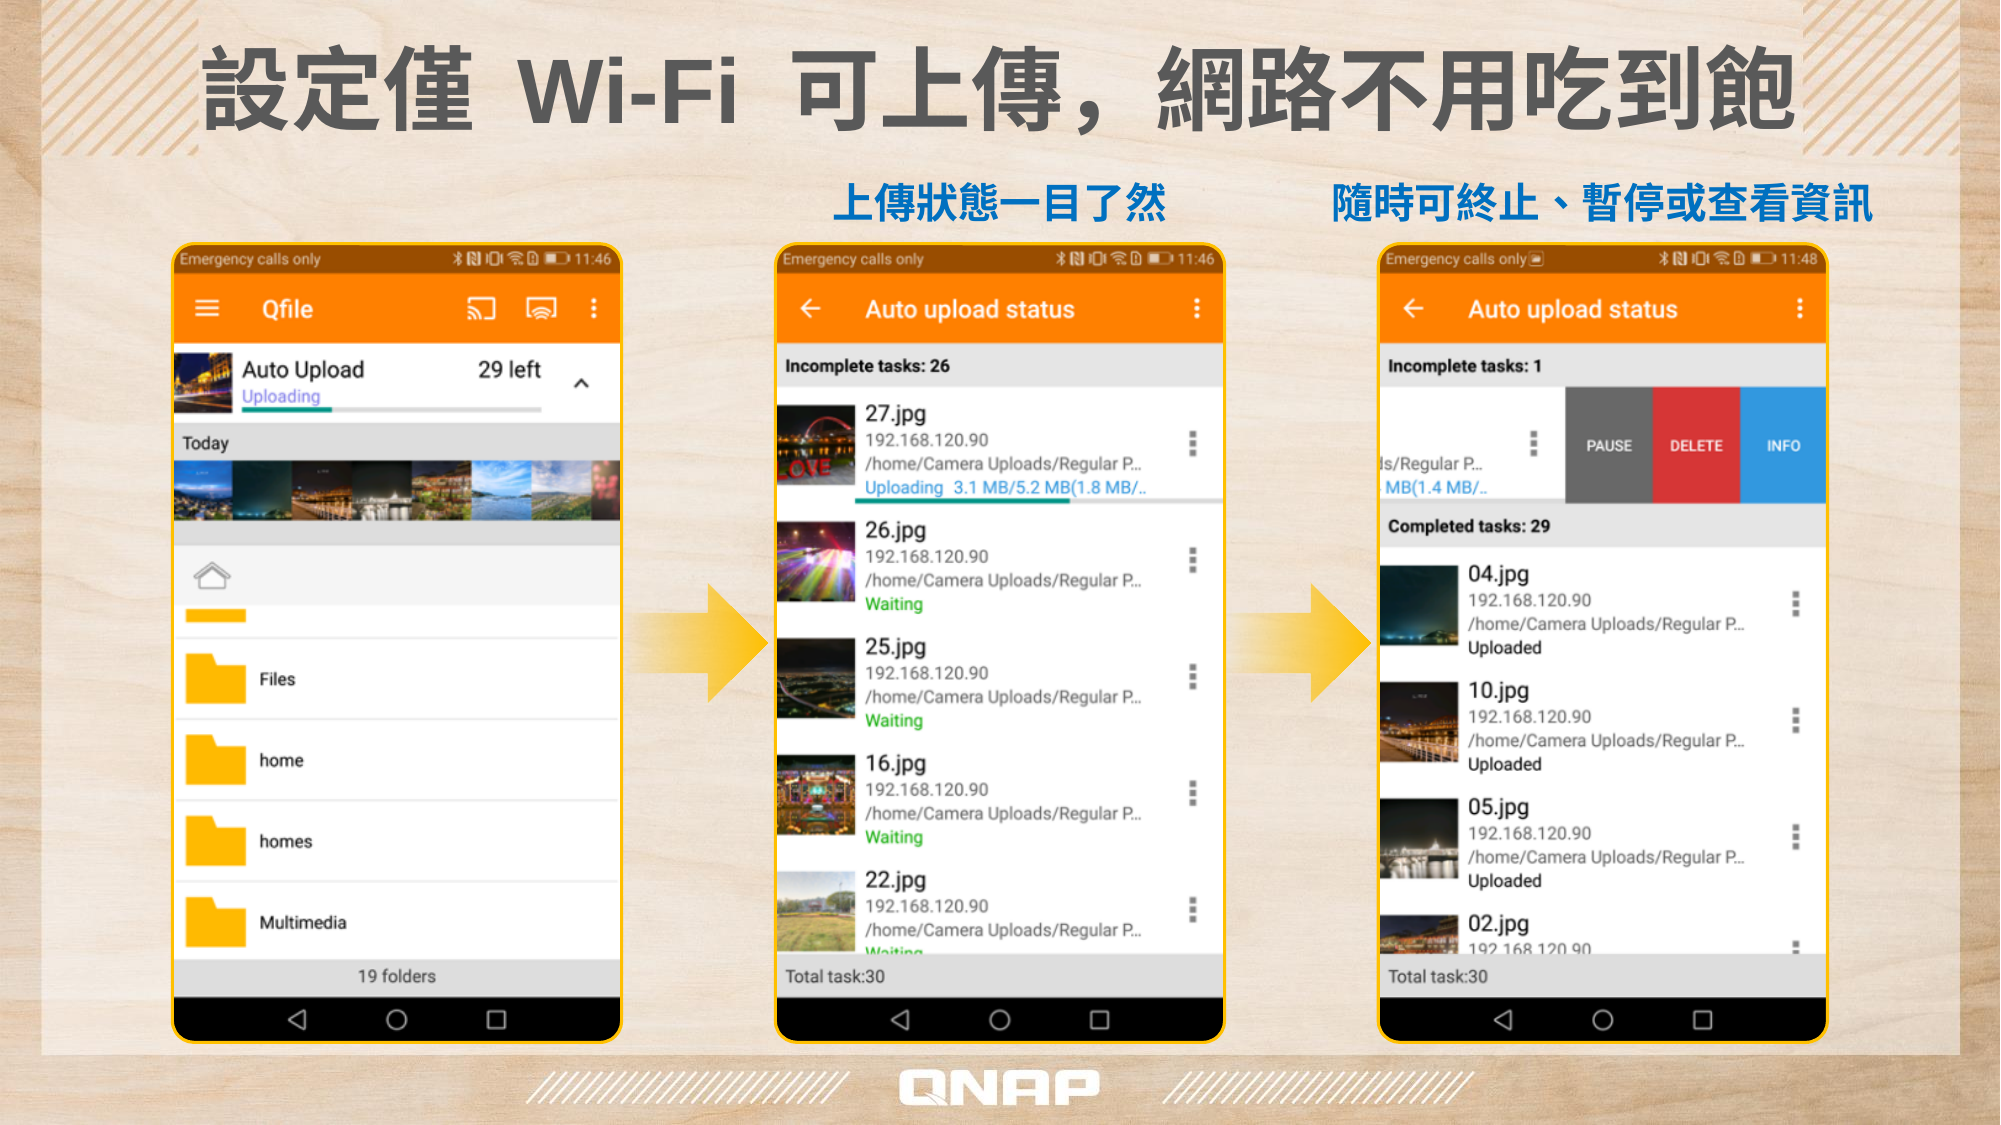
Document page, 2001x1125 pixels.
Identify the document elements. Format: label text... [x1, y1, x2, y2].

text_box 隨時可終止、暫停或查看資訊 [1312, 169, 1893, 235]
text_box 上傳狀態一目了然 [757, 169, 1242, 235]
text_box [1225, 580, 1372, 706]
title 設定僅 Wi-Fi 可上傳，網路不用吃到飽 [38, 0, 1959, 188]
picture [0, 0, 2000, 1125]
text_box [622, 580, 769, 706]
